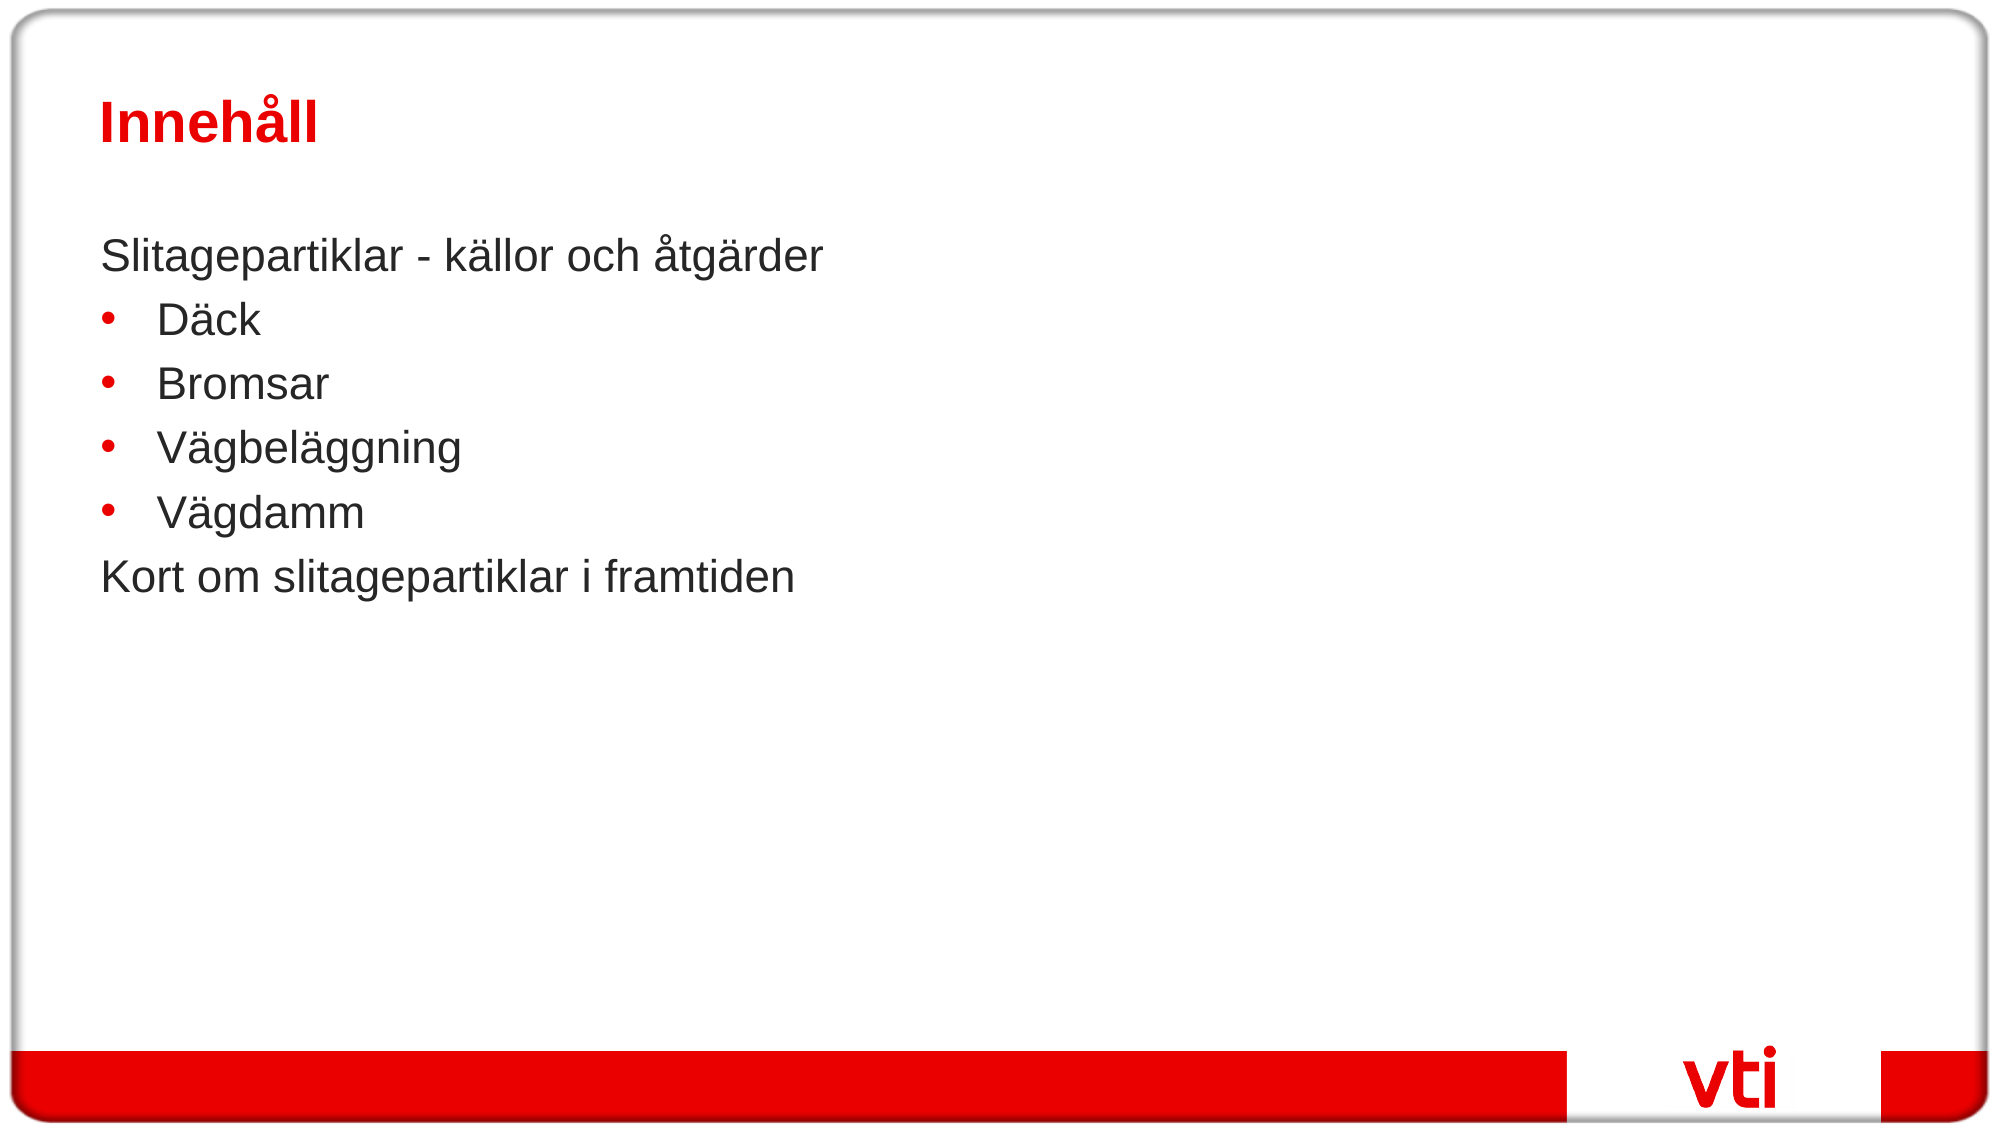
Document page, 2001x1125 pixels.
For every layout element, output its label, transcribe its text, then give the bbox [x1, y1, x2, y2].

picture [0, 0, 2000, 1125]
title Innehåll [99, 54, 1900, 185]
list Slitagepartiklar - källor och åtgärder Däck Bromsar Vägbeläggning Vägdamm Kort om slitagepartiklar i framtiden [100, 225, 1552, 928]
